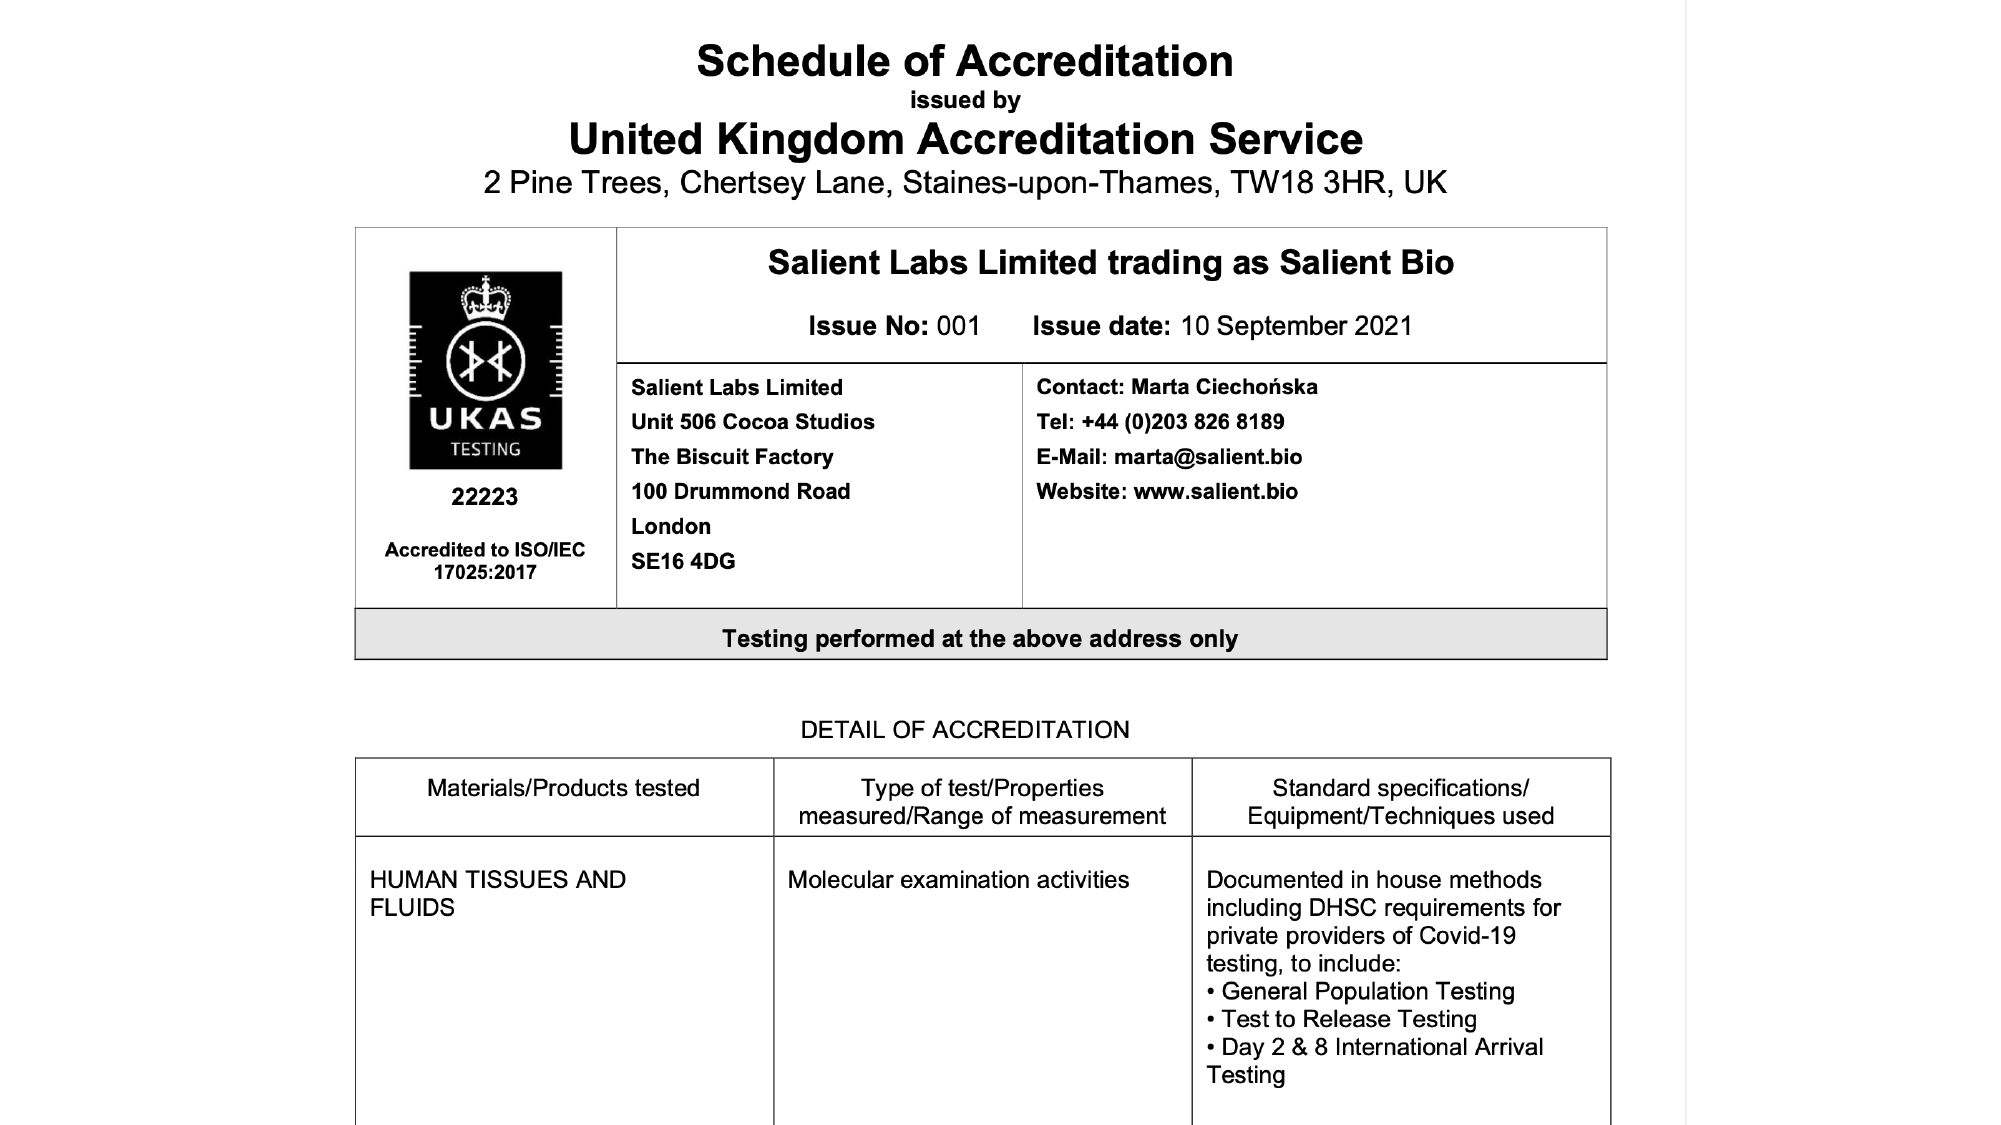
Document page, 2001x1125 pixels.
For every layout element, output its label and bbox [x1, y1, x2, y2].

picture [313, 0, 1687, 1125]
